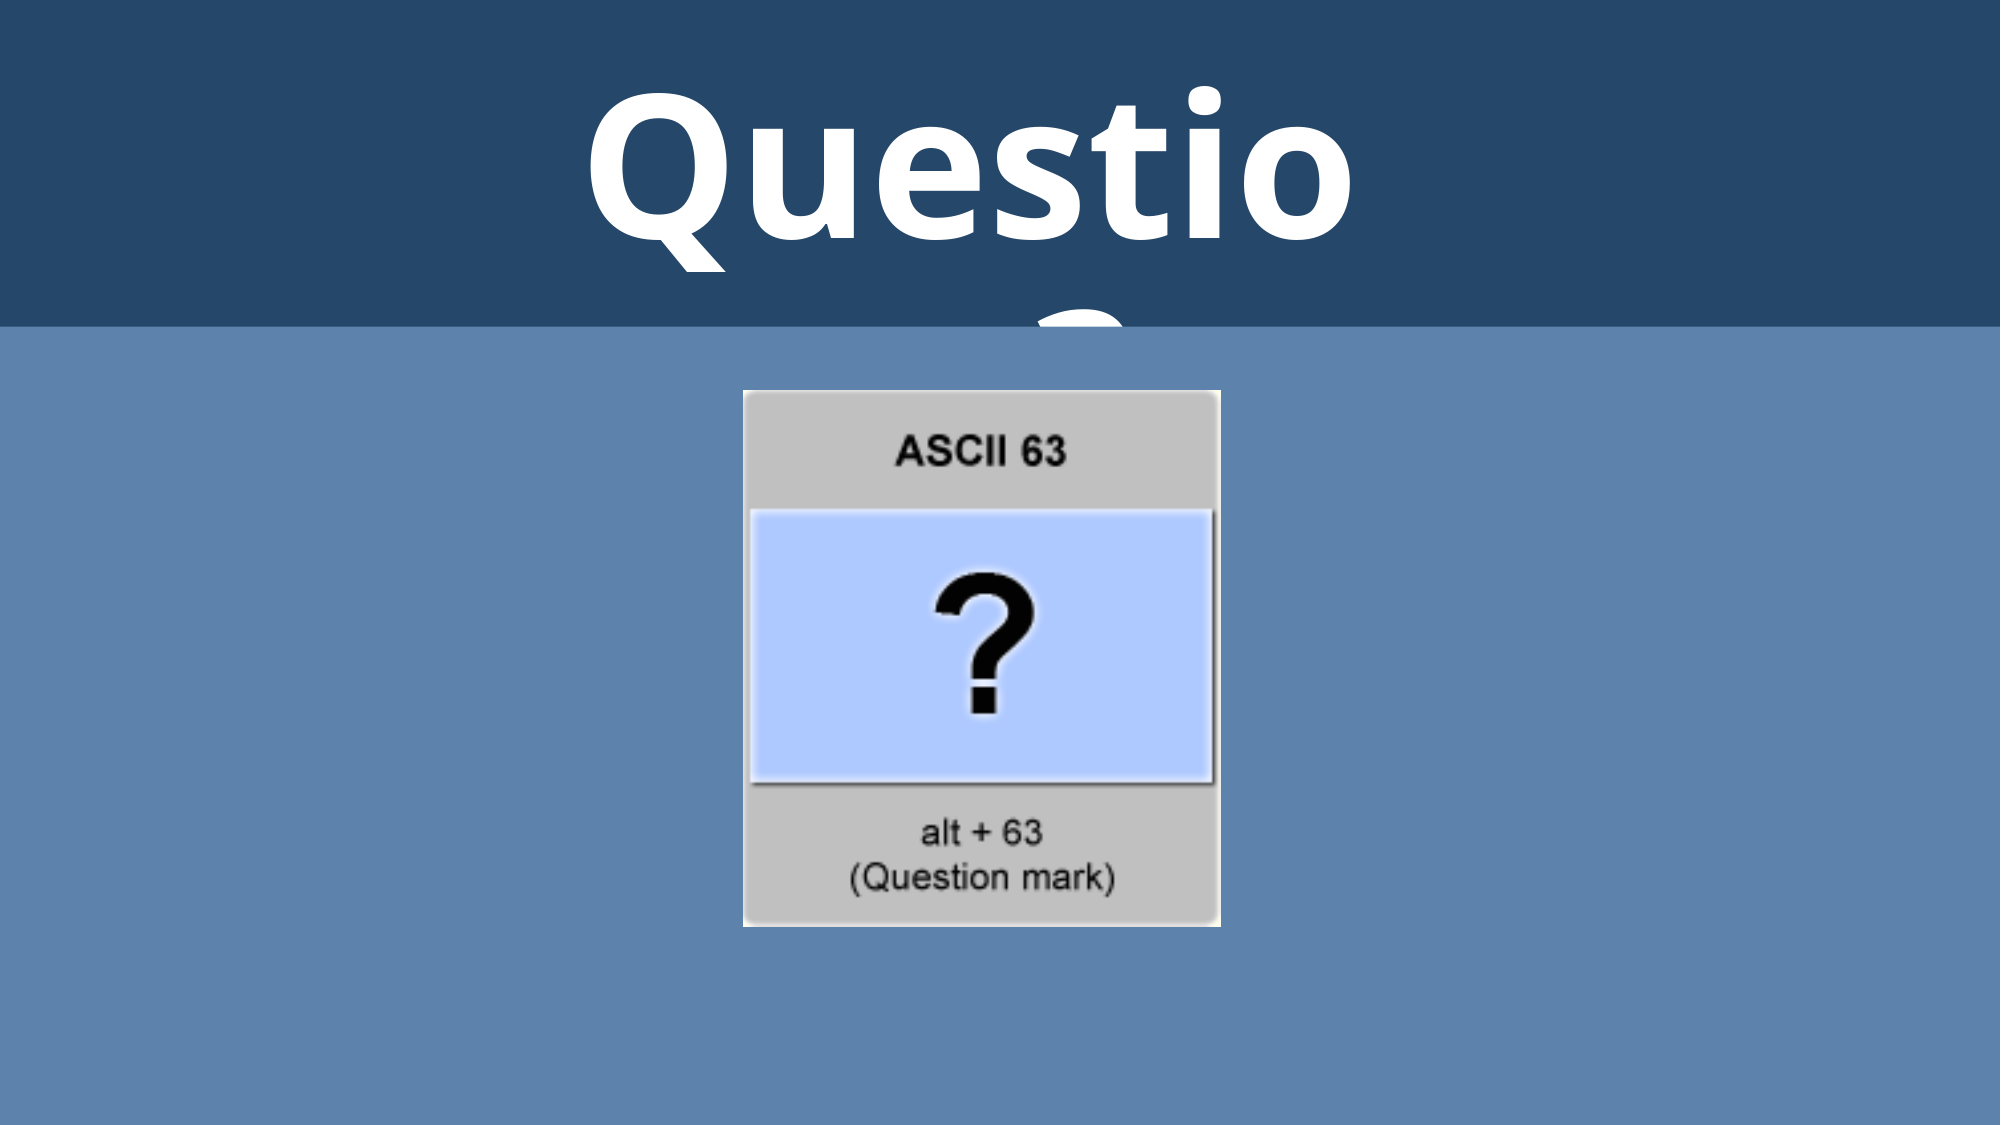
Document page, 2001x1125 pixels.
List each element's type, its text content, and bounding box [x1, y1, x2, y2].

text_box [0, 326, 2000, 1125]
picture [742, 390, 1221, 927]
text_box Questions? [555, 58, 1384, 220]
